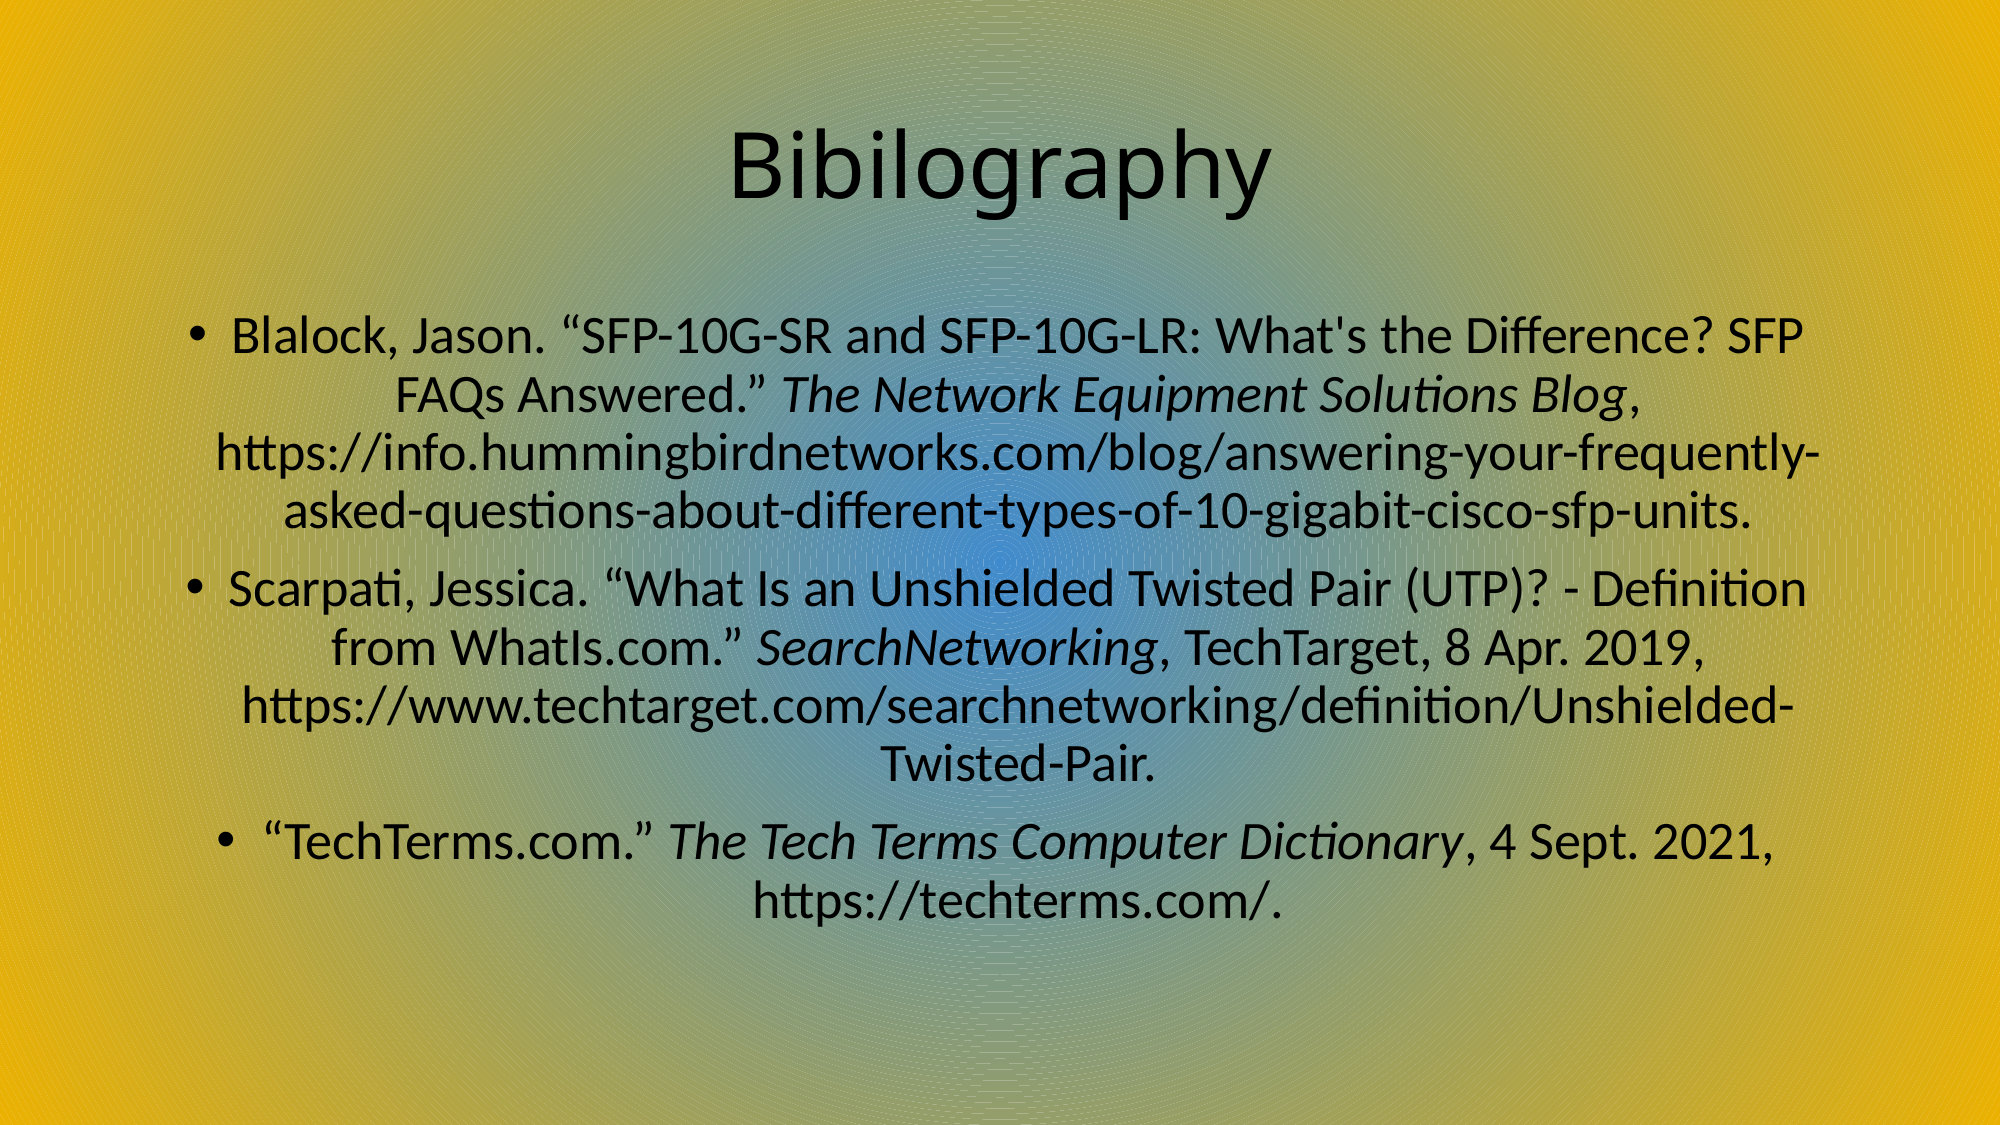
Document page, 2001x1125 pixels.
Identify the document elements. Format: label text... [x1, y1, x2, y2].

title Bibilography [137, 59, 1863, 278]
list Blalock, Jason. “SFP-10G-SR and SFP-10G-LR: What's the Difference? SFP FAQs Answered.” The Network Equipment Solutions Blog, https://info.hummingbirdnetworks.com/blog/answering-your-frequently-asked-questions-about-different-types-of-10-gigabit-cisco-sfp-units. Scarpati, Jessica. “What Is an Unshielded Twisted Pair (UTP)? - Definition from WhatIs.com.” SearchNetworking, TechTarget, 8 Apr. 2019, https://www.techtarget.com/searchnetworking/definition/Unshielded-Twisted-Pair. “TechTerms.com.” The Tech Terms Computer Dictionary, 4 Sept. 2021, https://techterms.com/. [137, 299, 1863, 1014]
